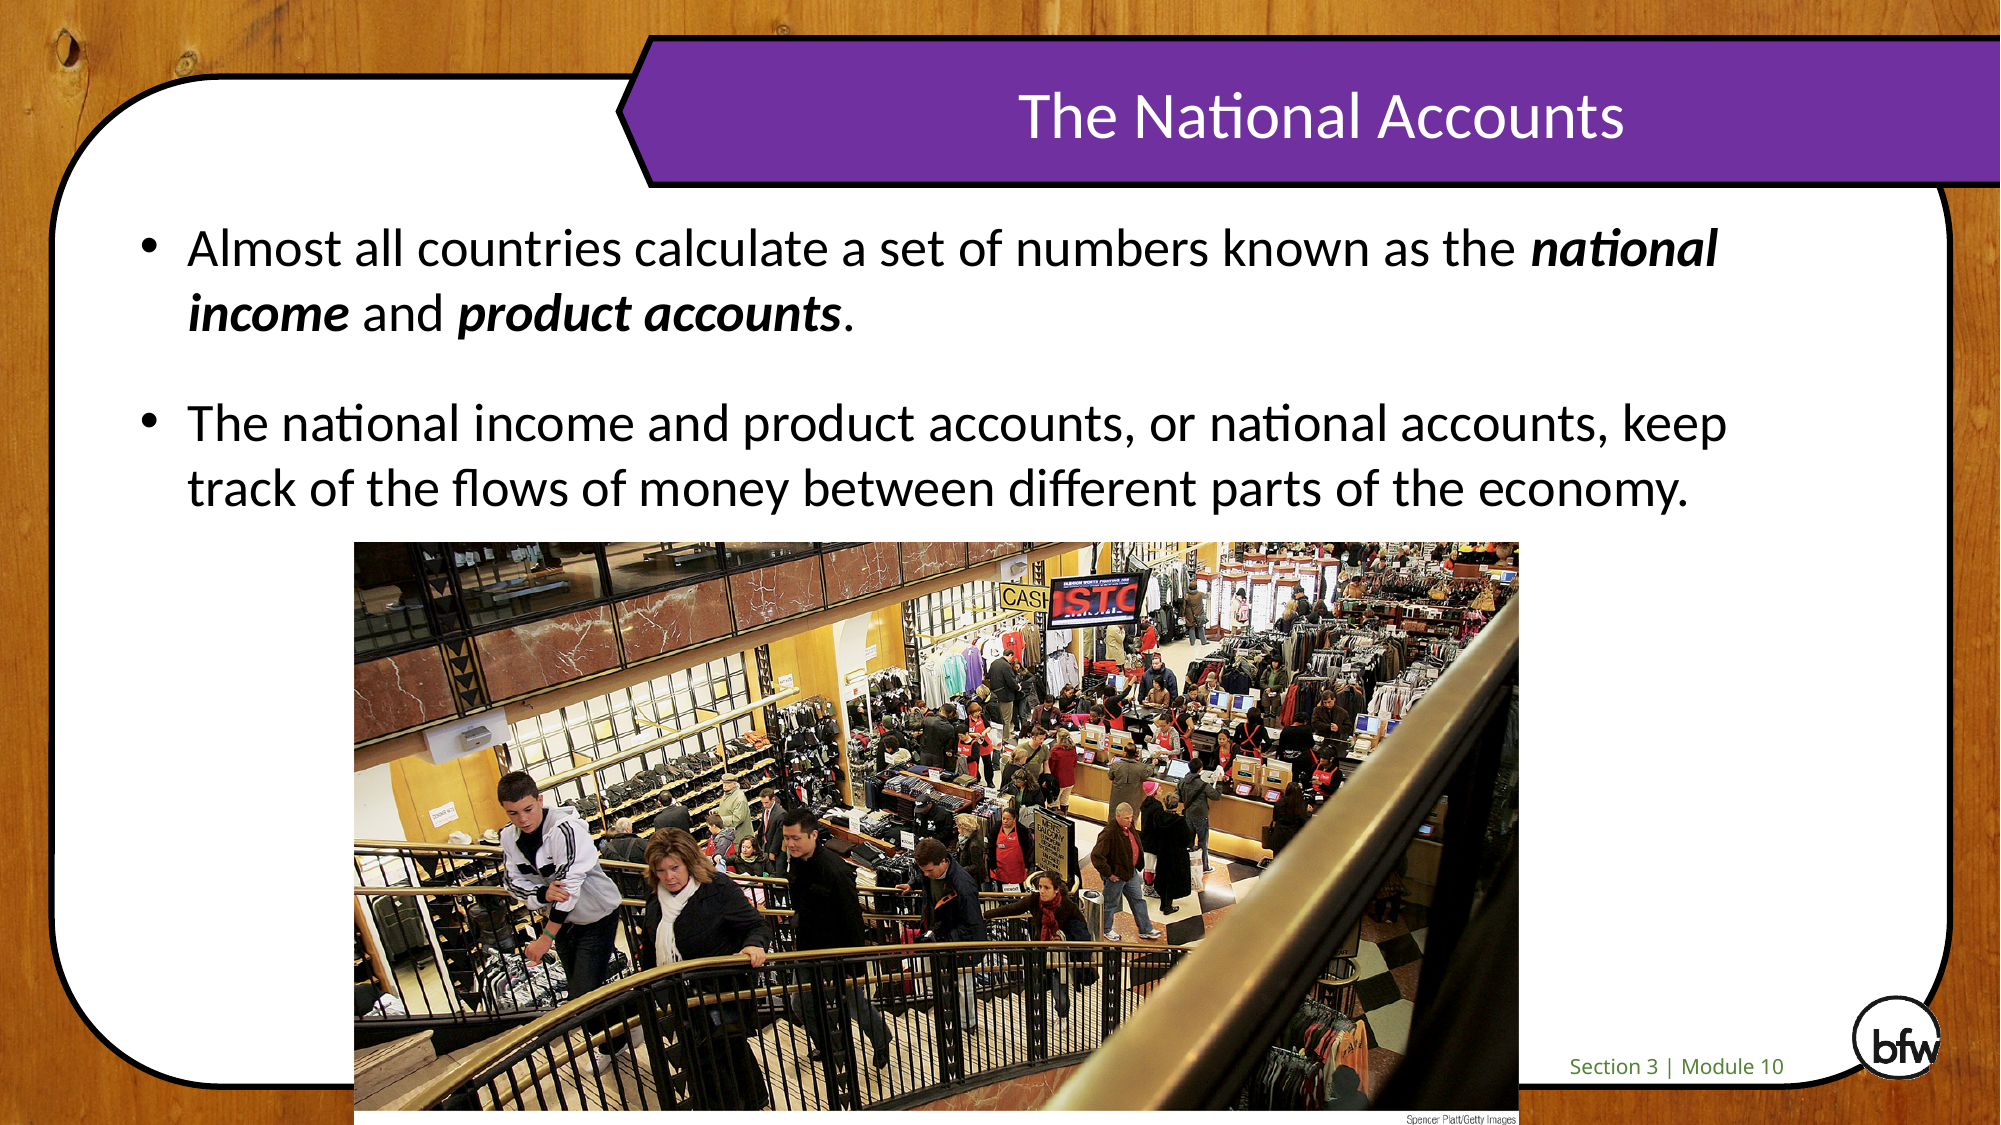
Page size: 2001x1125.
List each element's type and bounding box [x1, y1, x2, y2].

list [0, 0, 2000, 1125]
picture [1850, 992, 1943, 1082]
picture [354, 542, 1519, 1125]
